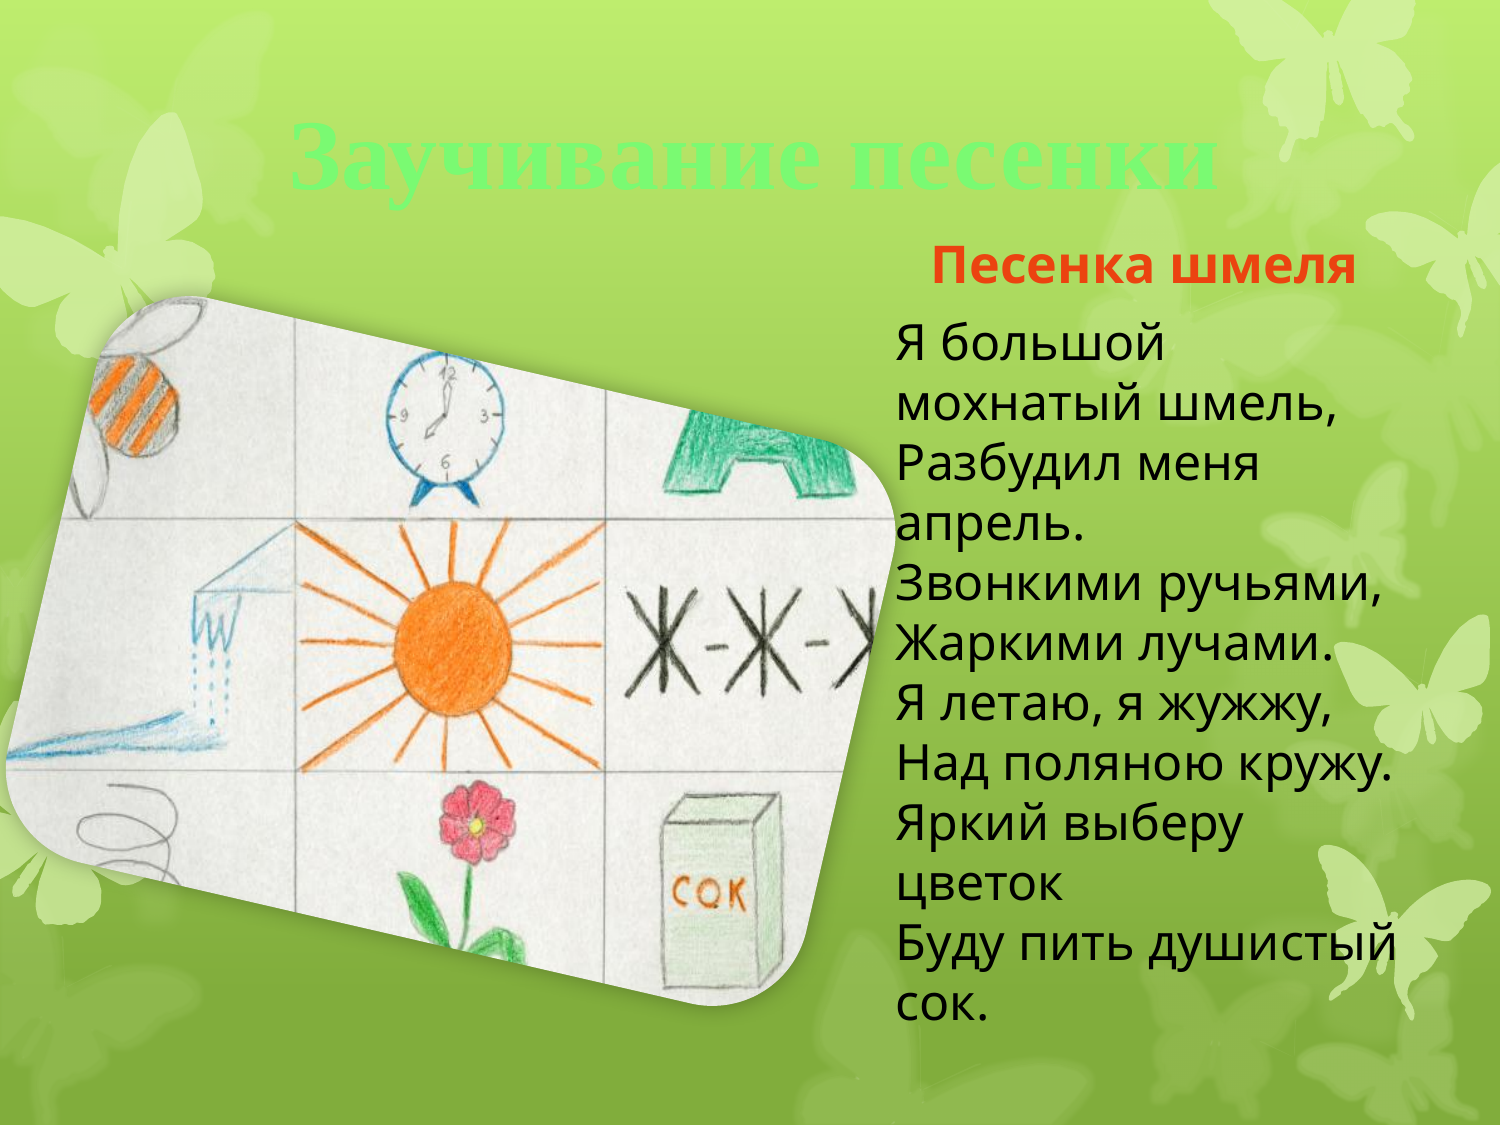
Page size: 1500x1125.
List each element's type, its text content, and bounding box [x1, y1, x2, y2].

text_box Я большой мохнатый шмель, Разбудил меня апрель. Звонкими ручьями, Жаркими лучами. Я летаю, я жужжу, Над поляною кружу. Яркий выберу цветок Буду пить душистый сок. [881, 303, 1437, 1038]
picture [5, 296, 881, 1006]
text_box Песенка шмеля [915, 223, 1374, 302]
text_box Заучивание песенки [82, 82, 1429, 217]
